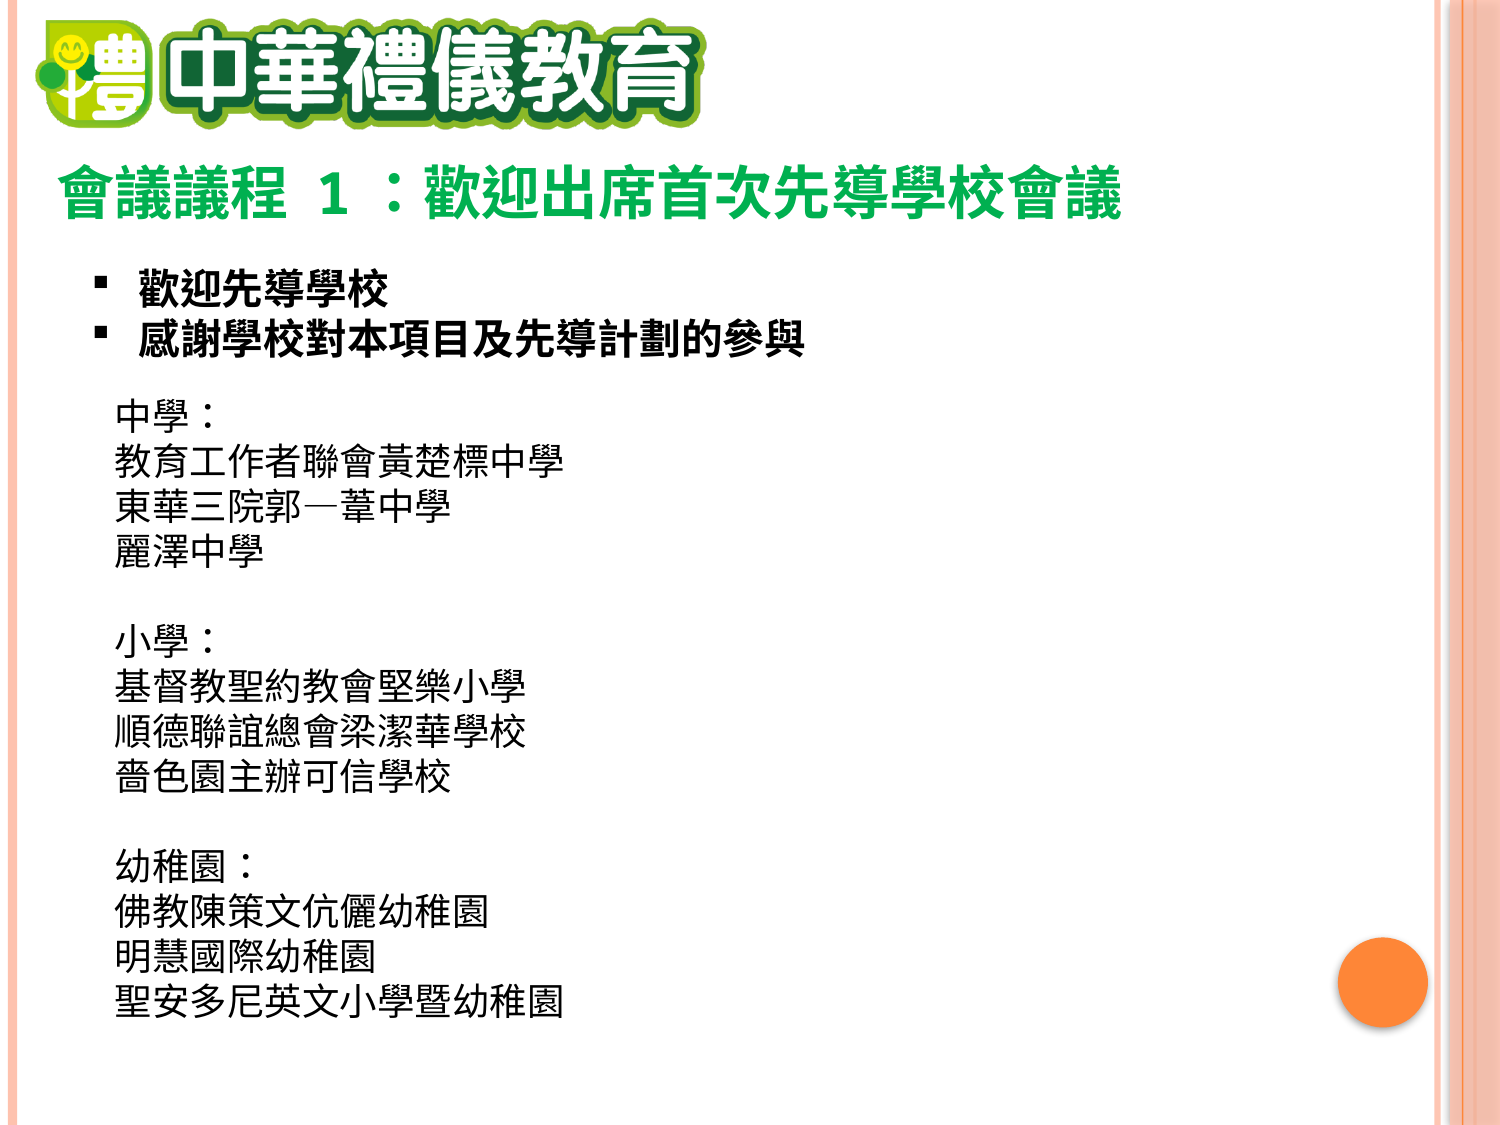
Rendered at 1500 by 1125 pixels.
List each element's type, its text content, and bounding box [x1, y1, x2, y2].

text_box 歡迎先導學校 感謝學校對本項目及先導計劃的參與 [76, 255, 975, 371]
text_box 會議議程 1：歡迎出席首次先導學校會議 [41, 149, 1211, 234]
text_box 中學： 教育工作者聯會黃楚標中學 東華三院郭—葦中學 麗澤中學 小學： 基督教聖約教會堅樂小學 順德聯誼總會梁潔華學校 嗇色園主辦可信學校 幼稚園： 佛教陳策文伉儷幼稚園 明慧國際幼稚園 聖安多尼英文小學暨幼稚園 [100, 385, 1294, 1030]
picture [28, 9, 738, 138]
